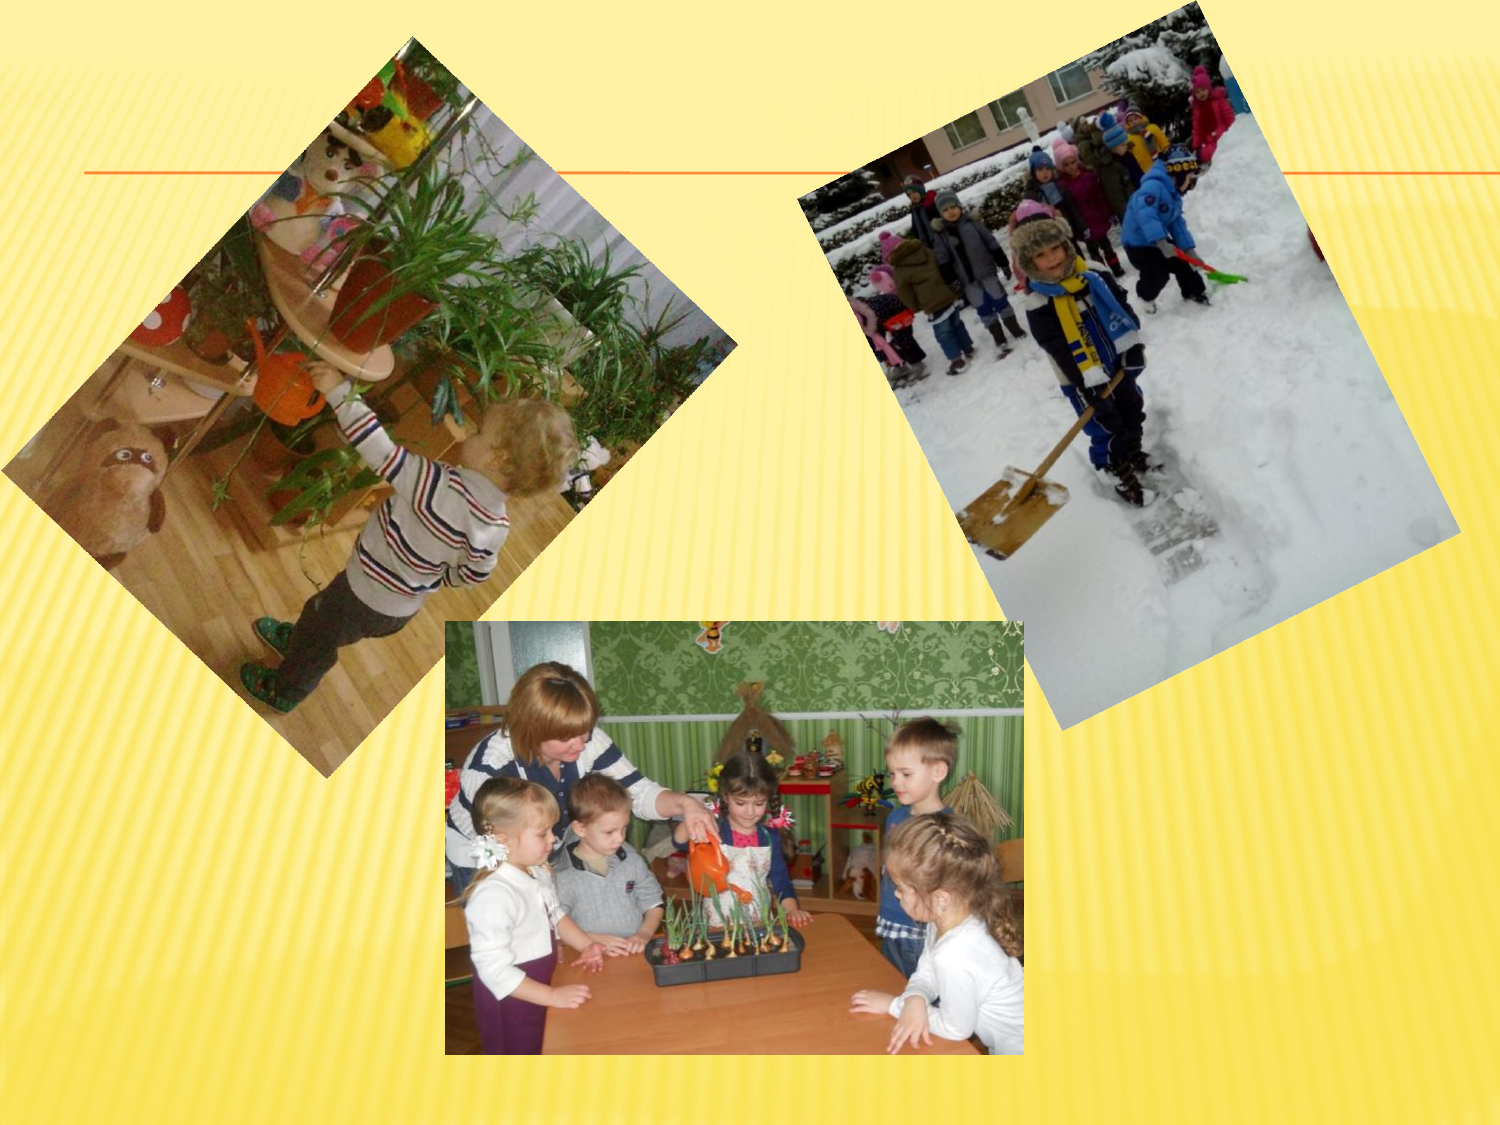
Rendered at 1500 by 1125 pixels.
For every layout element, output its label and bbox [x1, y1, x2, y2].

picture [1063, 1, 1229, 67]
picture [1352, 315, 1460, 586]
picture [2, 325, 141, 601]
list [905, 67, 1352, 663]
picture [798, 147, 903, 409]
picture [261, 716, 386, 778]
picture [144, 37, 1024, 1055]
picture [1034, 671, 1181, 731]
picture [596, 211, 737, 494]
